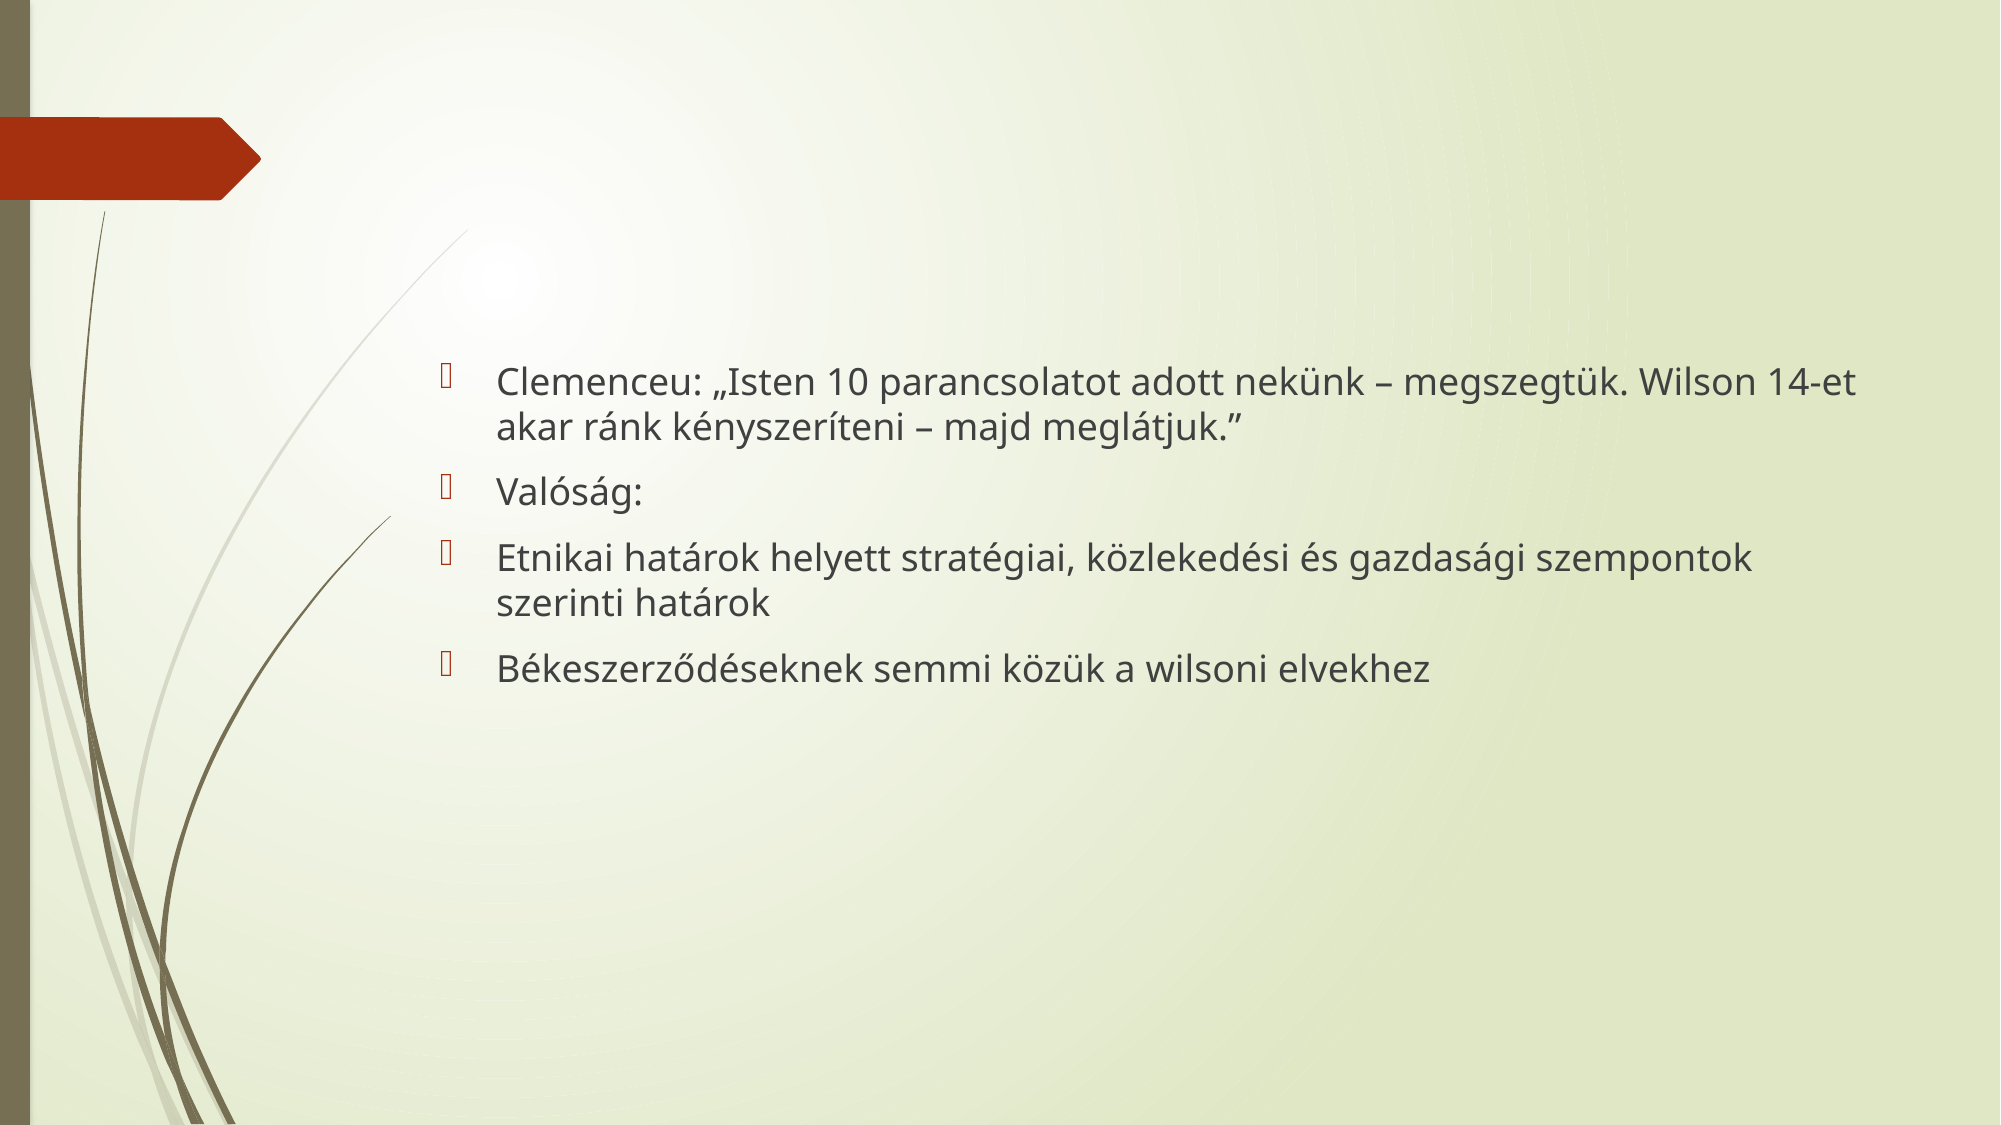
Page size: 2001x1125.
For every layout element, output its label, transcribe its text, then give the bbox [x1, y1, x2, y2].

list Clemenceu: „Isten 10 parancsolatot adott nekünk – megszegtük. Wilson 14-et akar ránk kényszeríteni – majd meglátjuk.” Valóság: Etnikai határok helyett stratégiai, közlekedési és gazdasági szempontok szerinti határok Békeszerződéseknek semmi közük a wilsoni elvekhez [424, 350, 1888, 970]
